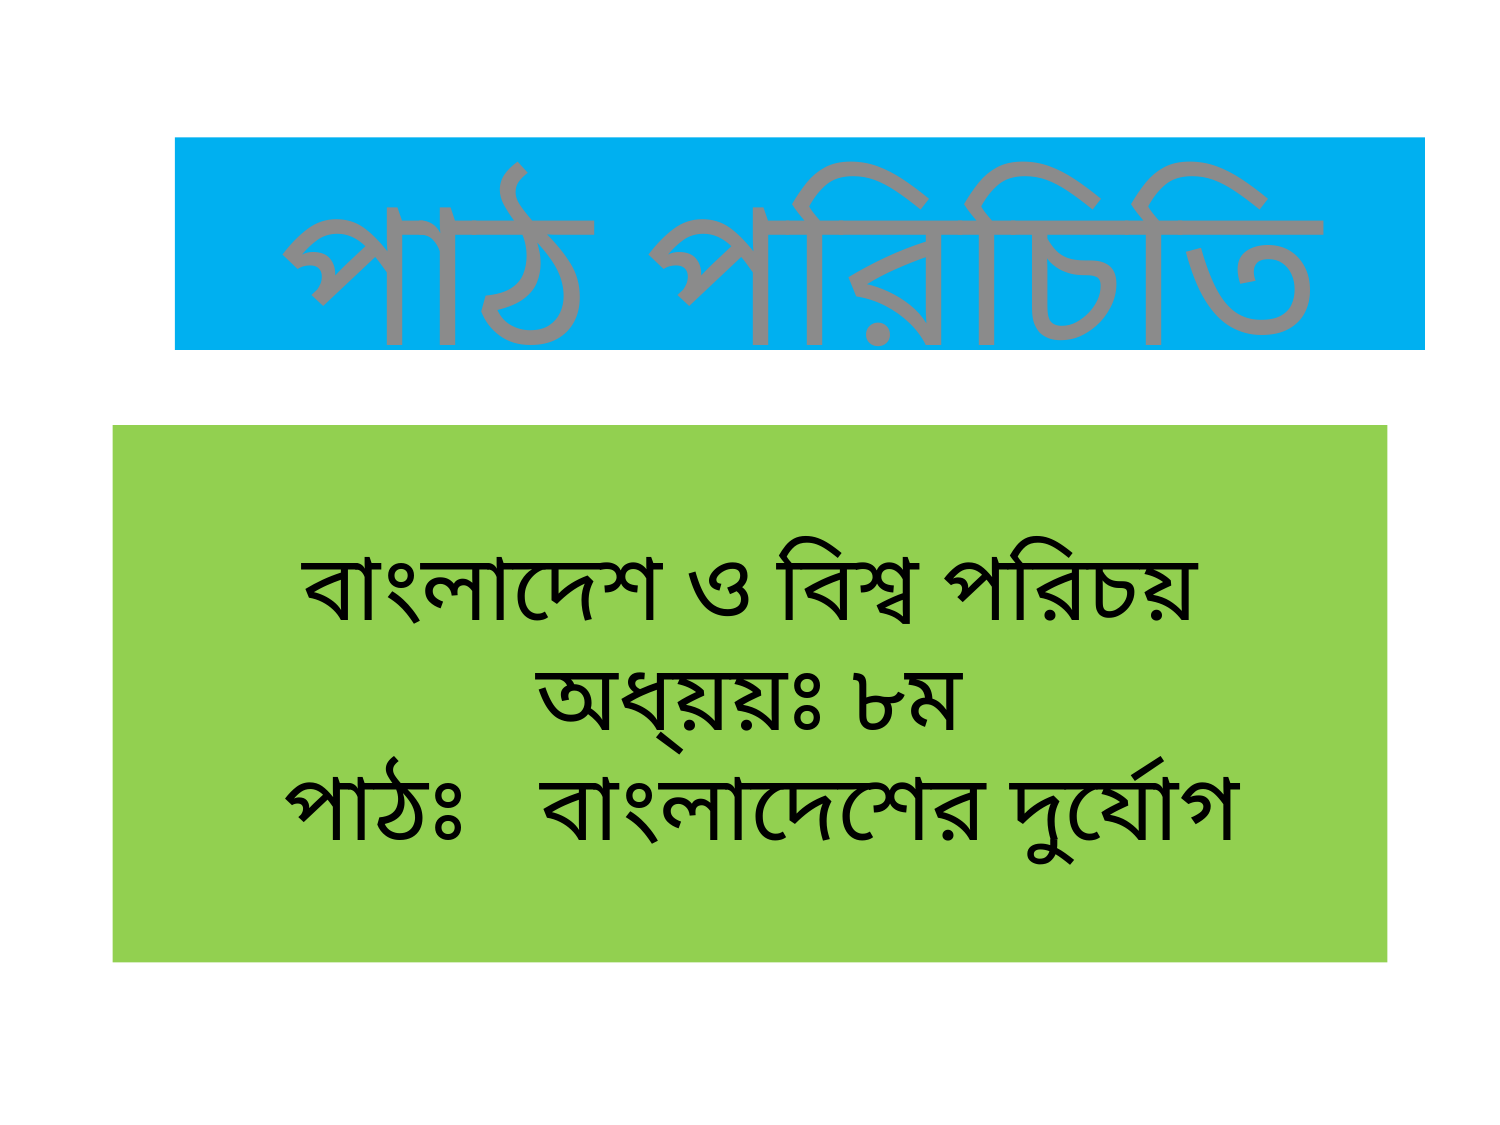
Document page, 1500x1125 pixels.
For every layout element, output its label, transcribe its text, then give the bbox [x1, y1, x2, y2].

title বাংলাদেশ ও বিশ্ব পরিচয় অধ্য়য়ঃ ৮ম পাঠঃ বাংলাদেশের দুর্যোগ [112, 425, 1388, 963]
text_box পাঠ পরিচিতি [174, 137, 1425, 350]
